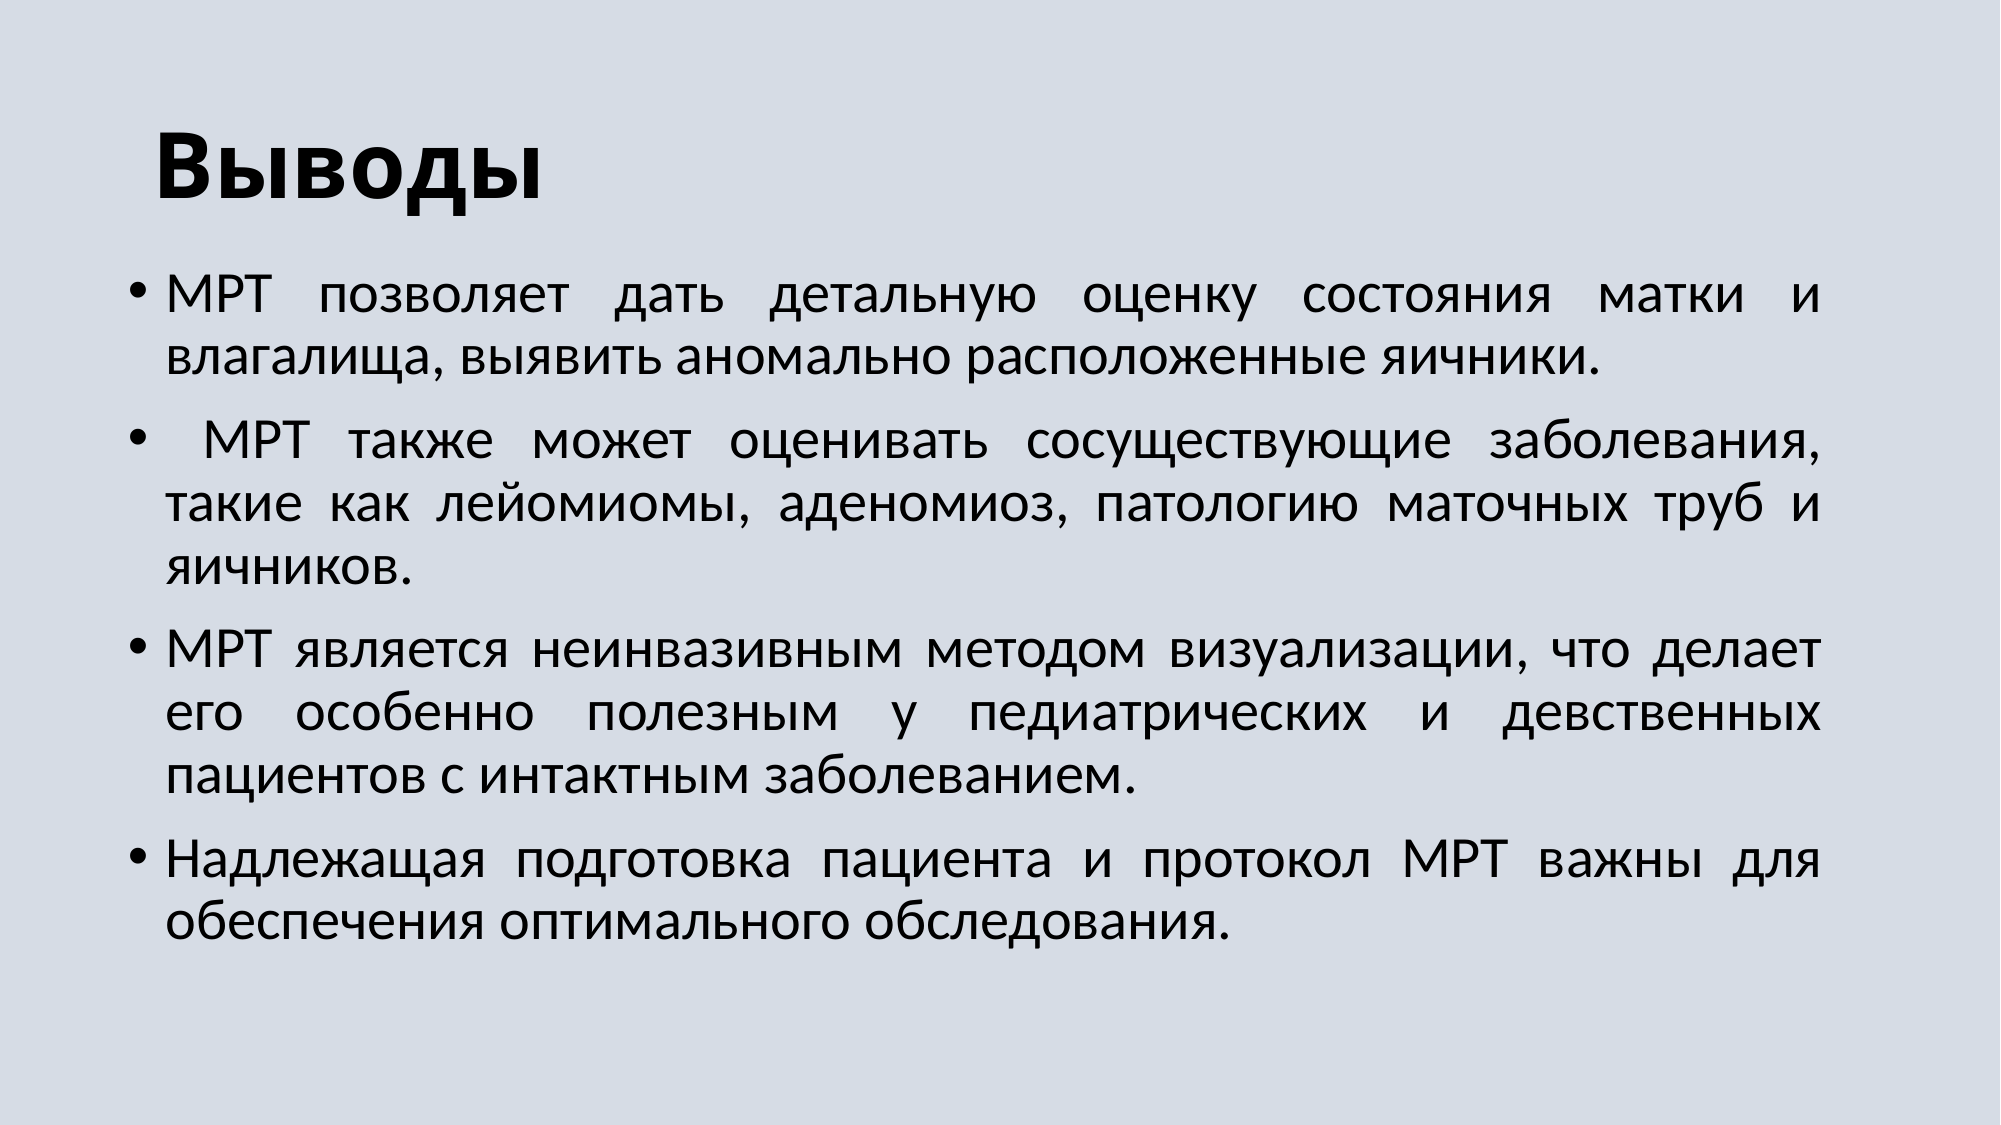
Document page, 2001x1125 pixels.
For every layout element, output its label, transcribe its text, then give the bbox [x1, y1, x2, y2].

list МРТ позволяет дать детальную оценку состояния матки и влагалища, выявить аномально расположенные яичники. МРТ также может оценивать сосуществующие заболевания, такие как лейомиомы, аденомиоз, патологию маточных труб и яичников. МРТ является неинвазивным методом визуализации, что делает его особенно полезным у педиатрических и девственных пациентов с интактным заболеванием. Надлежащая подготовка пациента и протокол МРТ важны для обеспечения оптимального обследования. [112, 254, 1838, 969]
title Выводы [137, 59, 1863, 278]
